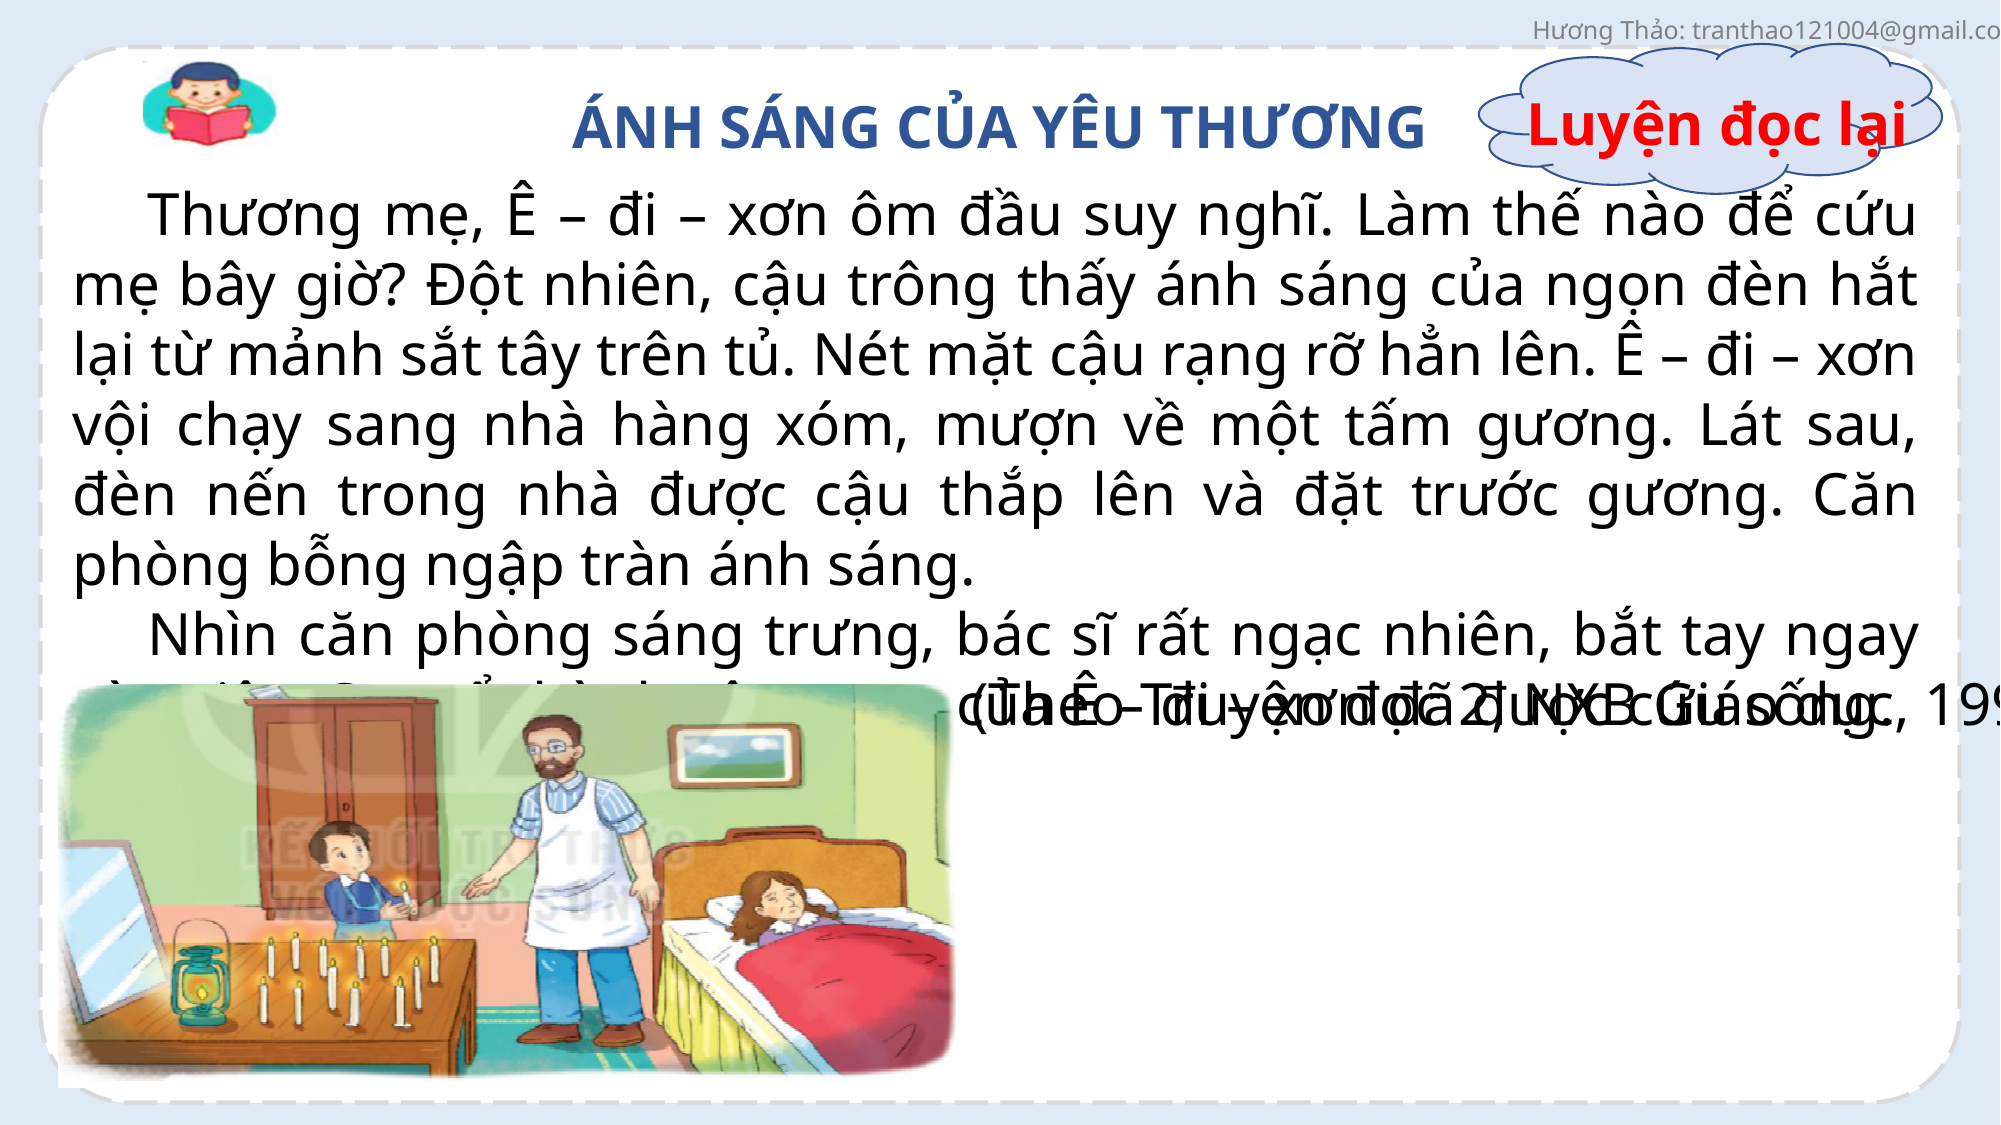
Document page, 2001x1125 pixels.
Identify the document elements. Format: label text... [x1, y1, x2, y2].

text_box ÁNH SÁNG CỦA YÊU THƯƠNG [447, 82, 1553, 168]
text_box Thương mẹ, Ê – đi – xơn ôm đầu suy nghĩ. Làm thế nào để cứu mẹ bây giờ? Đột nhiên, cậu trông thấy ánh sáng của ngọn đèn hắt lại từ mảnh sắt tây trên tủ. Nét mặt cậu rạng rỡ hẳn lên. Ê – đi – xơn vội chạy sang nhà hàng xóm, mượn về một tấm gương. Lát sau, đèn nến trong nhà được cậu thắp lên và đặt trước gương. Căn phòng bỗng ngập tràn ánh sáng. Nhìn căn phòng sáng trưng, bác sĩ rất ngạc nhiên, bắt tay ngay vào việc. Ca mổ thành công, mẹ của Ê – đi – xơn đã được cứu sống. [57, 169, 1934, 745]
text_box [1522, 42, 1930, 79]
text_box (Theo Truyện đọc 2, NXB Giáo dục, 1995) [928, 659, 2000, 744]
text_box [1541, 165, 1869, 169]
picture [142, 61, 283, 148]
text_box Luyện đọc lại [1490, 79, 1945, 165]
picture [58, 684, 956, 1088]
